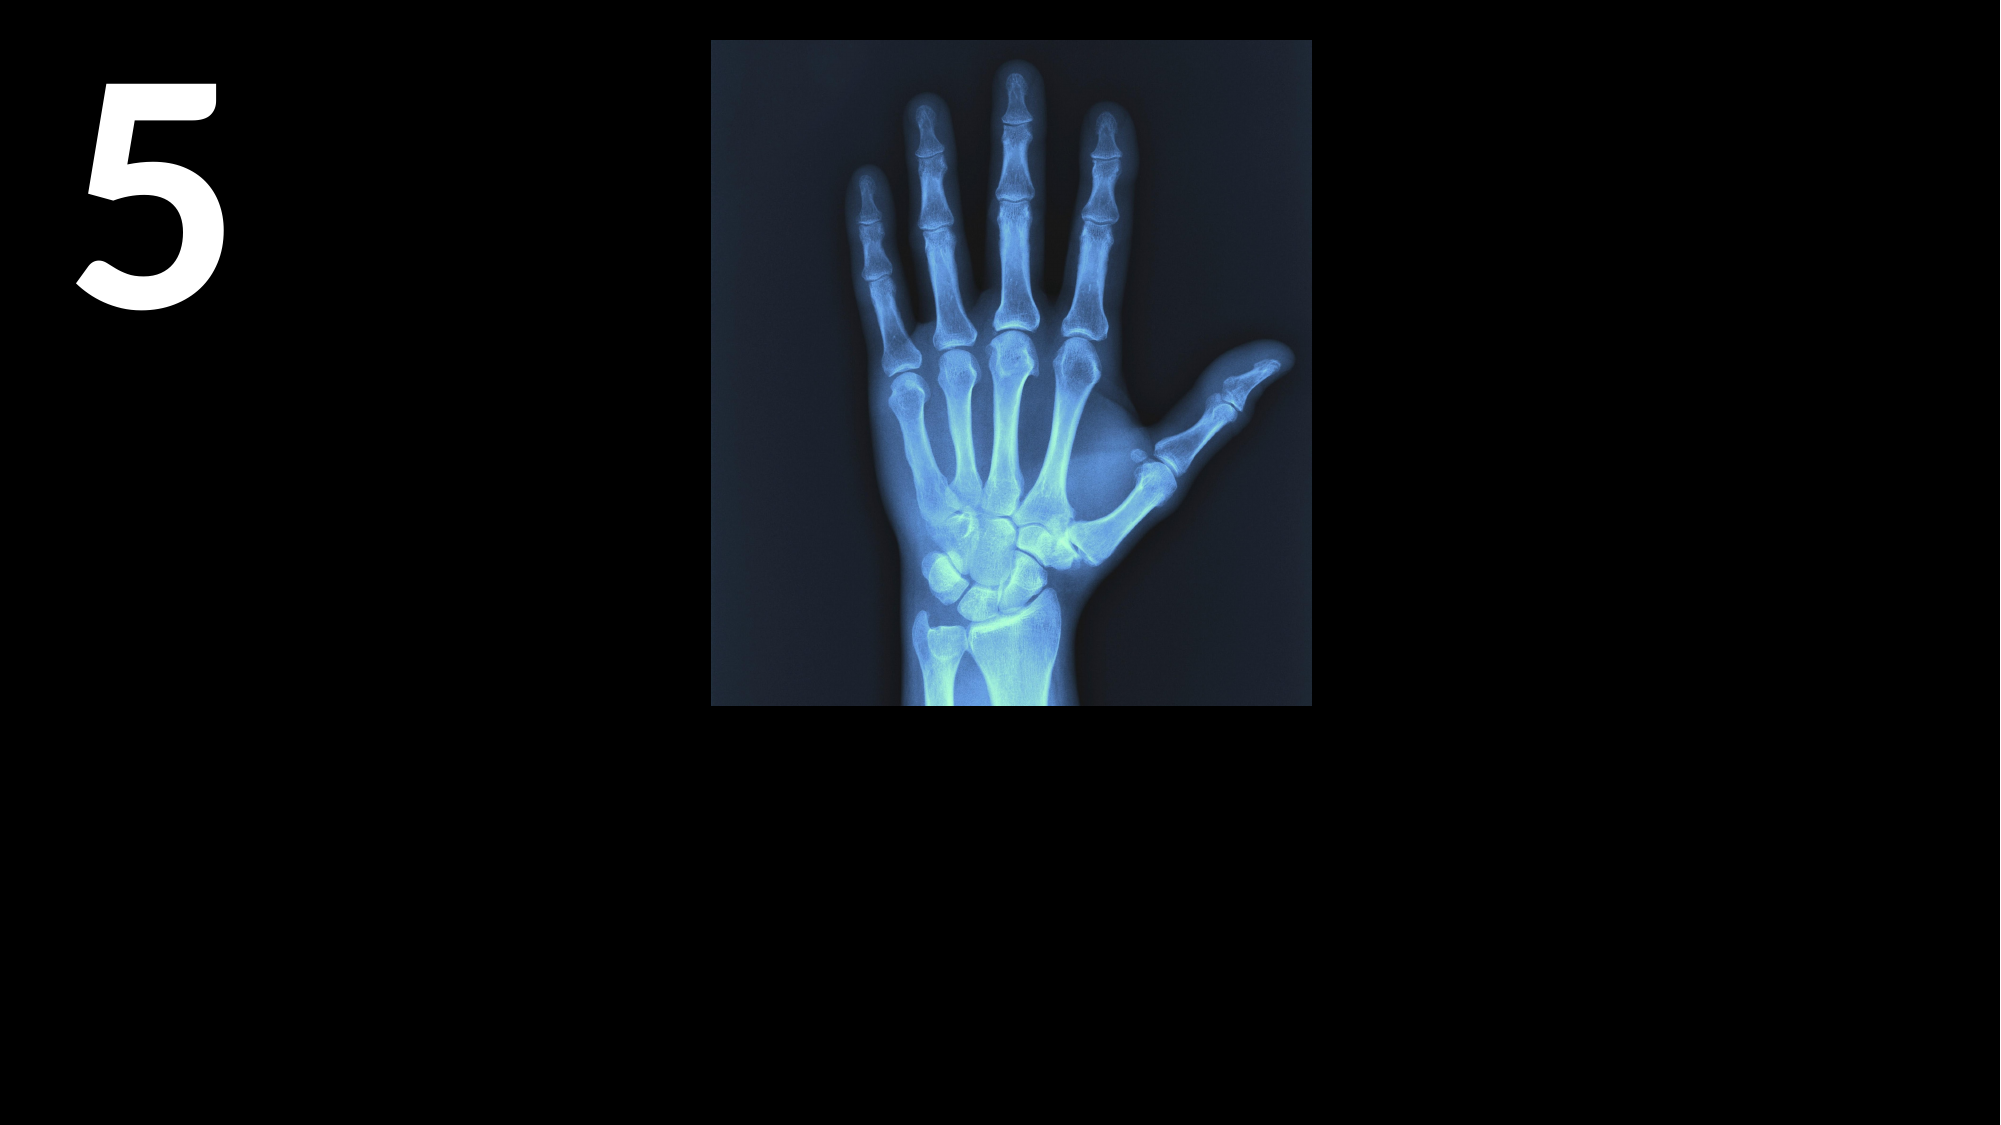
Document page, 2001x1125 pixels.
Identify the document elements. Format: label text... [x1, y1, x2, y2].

text_box 5 [50, 0, 258, 389]
picture [710, 39, 1312, 707]
